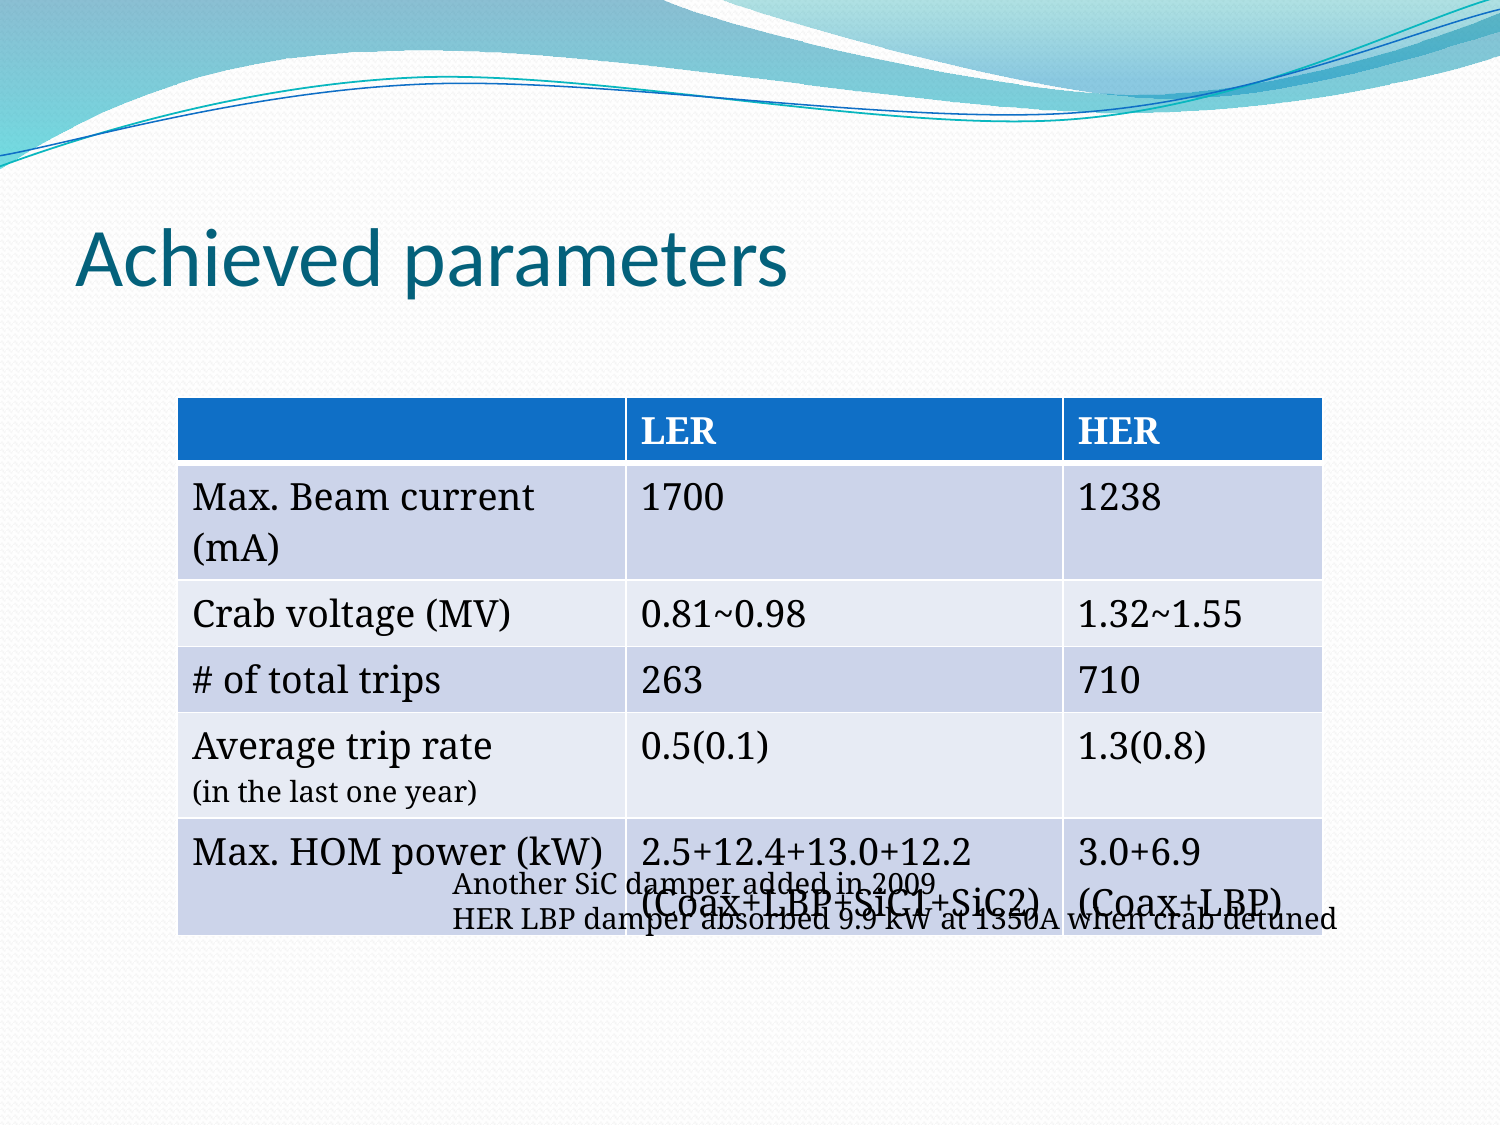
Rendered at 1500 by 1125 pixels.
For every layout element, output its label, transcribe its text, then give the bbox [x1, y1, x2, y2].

table_cell 2.5+12.4+13.0+12.2 (Coax+LBP+SiC1+SiC2) [627, 819, 1062, 857]
table_cell 1700 [627, 466, 1062, 579]
table_cell 263 [627, 647, 1062, 712]
title Achieved parameters [75, 115, 1438, 303]
table_cell Crab voltage (MV) [178, 581, 625, 646]
table_header HER [1064, 398, 1322, 460]
table_cell 1238 [1064, 466, 1322, 579]
table_cell 0.5(0.1) [627, 713, 1062, 817]
table_header [178, 398, 625, 460]
table_cell 0.81~0.98 [627, 581, 1062, 646]
table_cell 710 [1064, 647, 1322, 712]
table_cell 1.32~1.55 [1064, 581, 1322, 646]
table_cell Max. HOM power (kW) [178, 819, 625, 935]
table_cell 3.0+6.9 (Coax+LBP) [1064, 819, 1322, 857]
text_box Another SiC damper added in 2009 HER LBP damper absorbed 9.9 kW at 1350A when crab detuned [437, 857, 1354, 943]
table_header LER [627, 398, 1062, 460]
table_cell # of total trips [178, 647, 625, 712]
table_cell Max. Beam current (mA) [178, 466, 625, 579]
table_cell Average trip rate (in the last one year) [178, 713, 625, 817]
table_cell 1.3(0.8) [1064, 713, 1322, 817]
